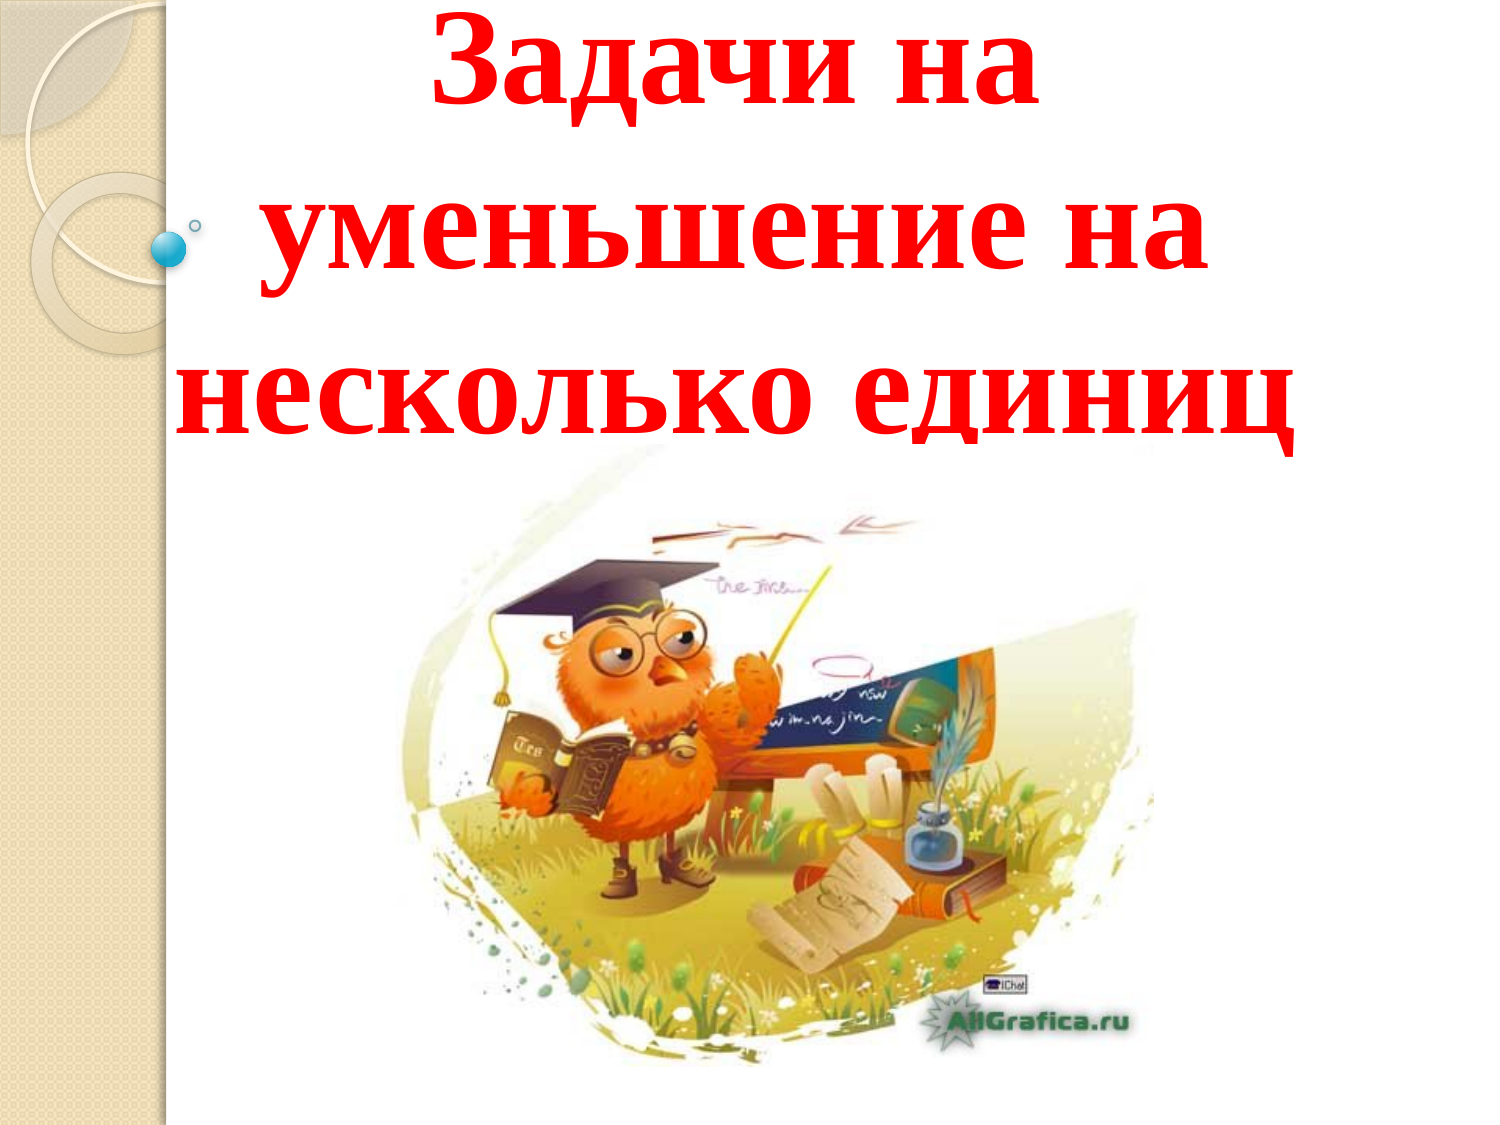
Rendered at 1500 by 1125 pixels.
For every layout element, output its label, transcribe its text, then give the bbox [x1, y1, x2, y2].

picture [371, 444, 1154, 1067]
title Задачи на уменьшение на несколько единиц [41, 231, 1429, 468]
